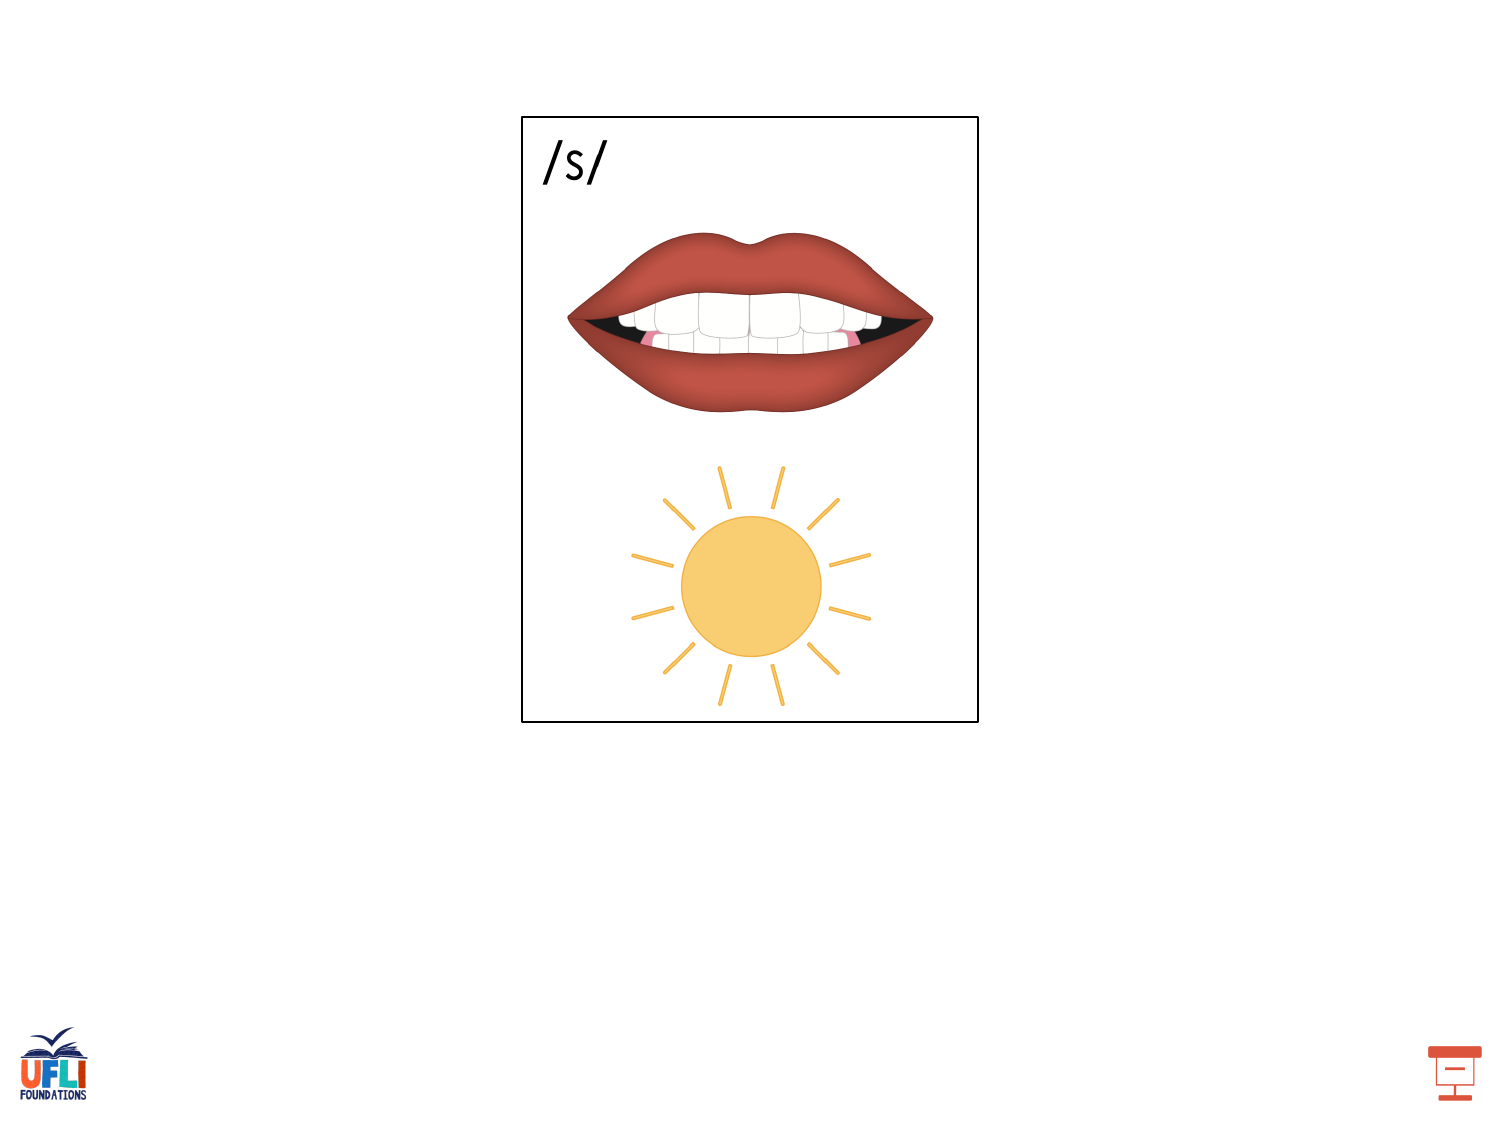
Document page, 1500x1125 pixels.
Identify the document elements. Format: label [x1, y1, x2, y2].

picture [1427, 1043, 1484, 1104]
picture [522, 117, 977, 721]
picture [16, 1027, 90, 1103]
